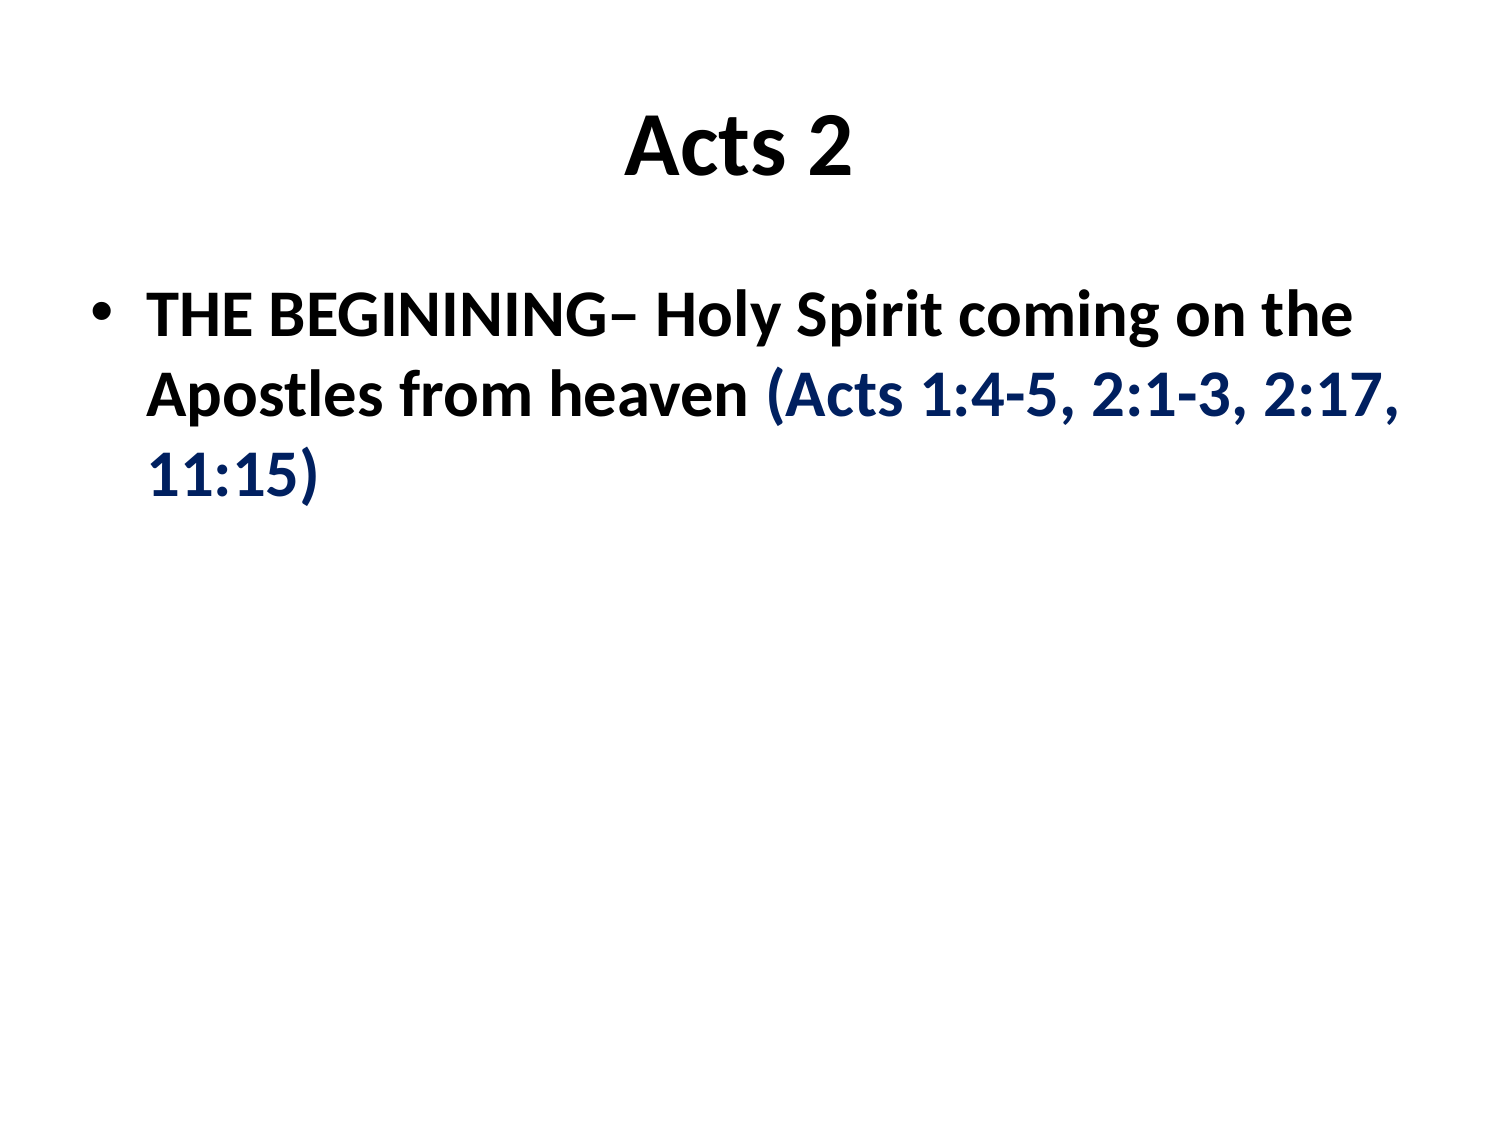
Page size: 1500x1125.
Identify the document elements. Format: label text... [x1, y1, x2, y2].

list THE BEGININING– Holy Spirit coming on the Apostles from heaven (Acts 1:4-5, 2:1-3, 2:17, 11:15) [75, 262, 1425, 1005]
title Acts 2 [75, 45, 1425, 233]
